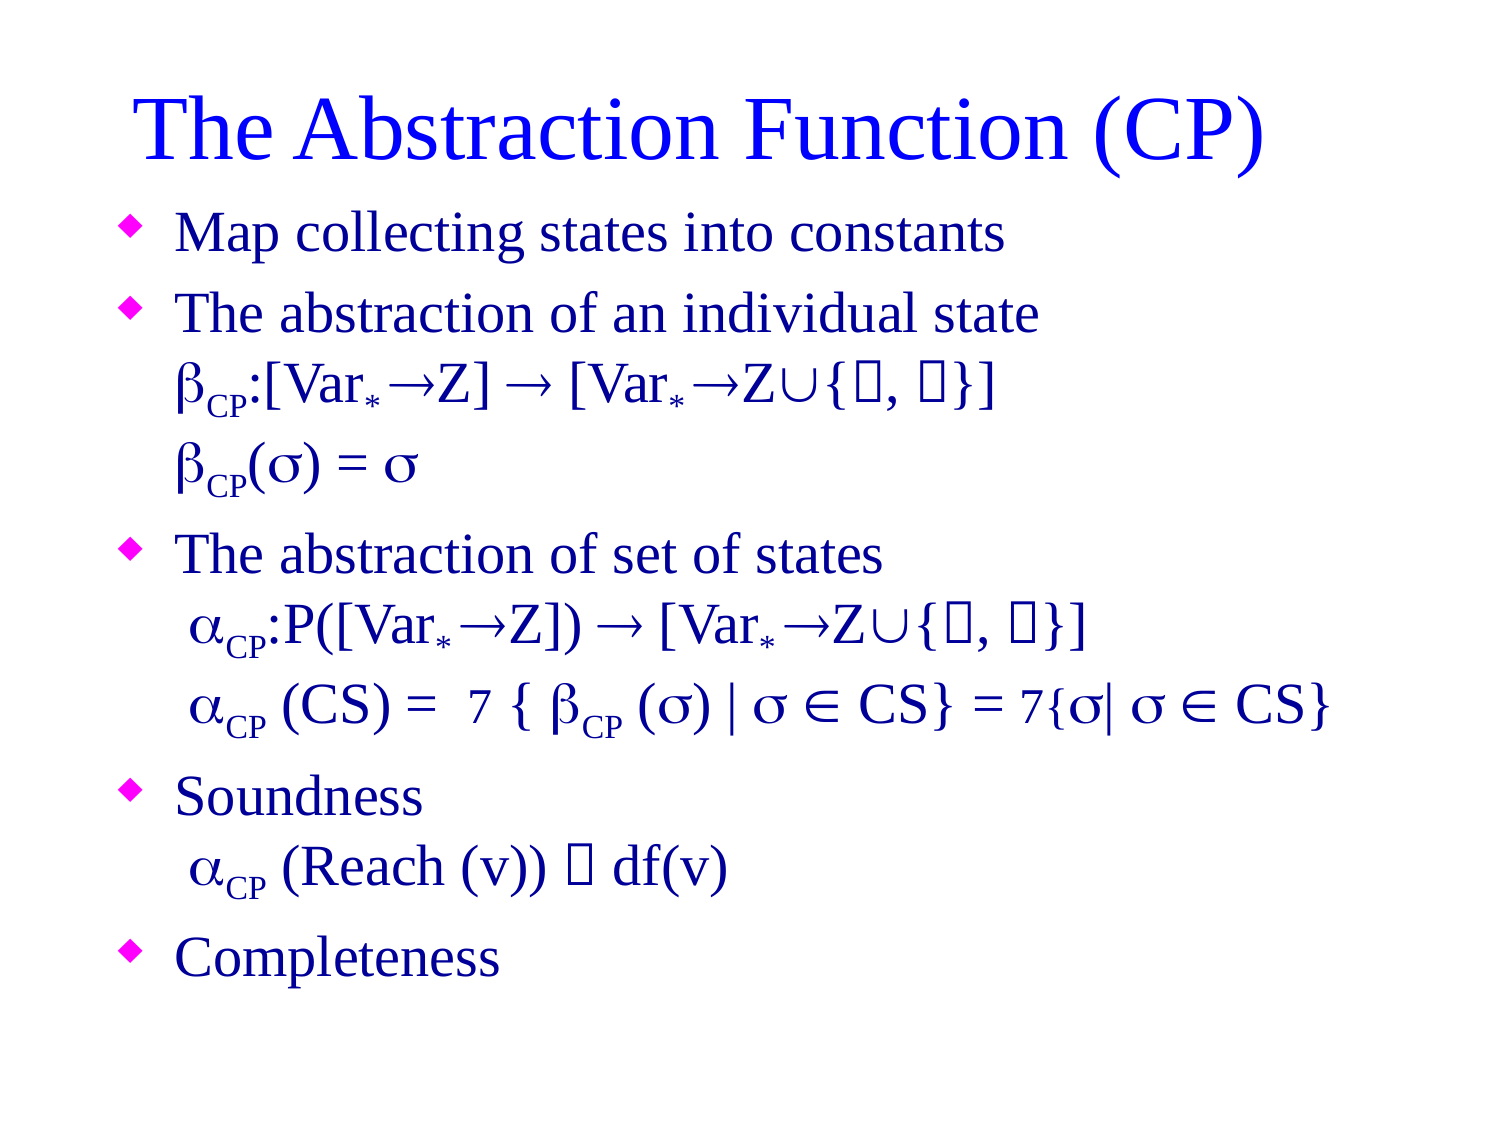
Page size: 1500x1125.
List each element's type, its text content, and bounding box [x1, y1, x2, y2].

title The Abstraction Function (CP) [62, 55, 1338, 186]
list Map collecting states into constants The abstraction of an individual state CP:[Var* Z]  [Var* Z{, }] CP() =  The abstraction of set of states CP:P([Var* Z])  [Var* Z{, }] CP (CS) =  { CP () |   CS} = {|   CS} Soundness CP (Reach (v))  df(v) Completeness [102, 185, 1445, 1081]
